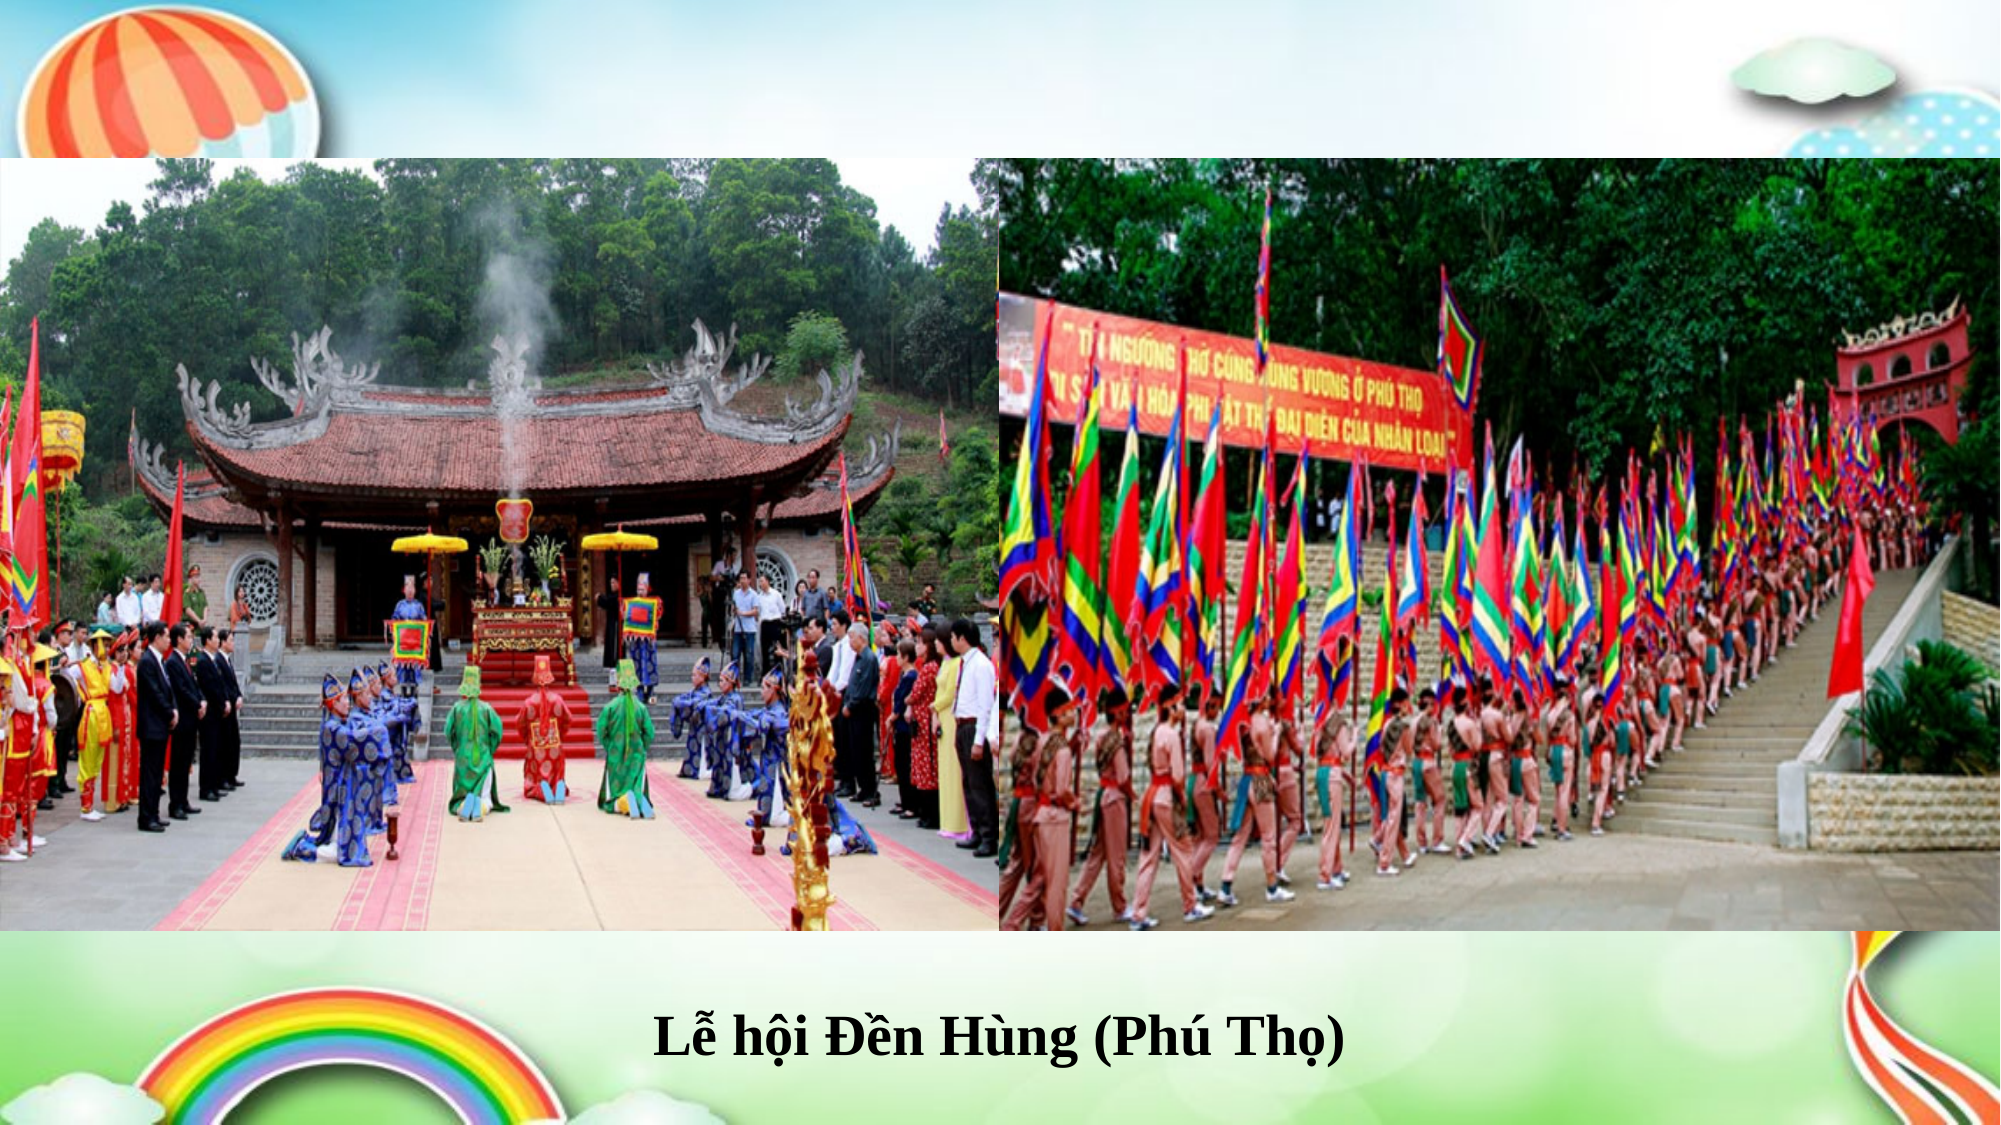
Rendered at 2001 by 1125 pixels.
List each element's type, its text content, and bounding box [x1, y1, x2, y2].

picture [0, 0, 2001, 1125]
text_box Lễ hội Đền Hùng (Phú Thọ) [569, 990, 1431, 1075]
